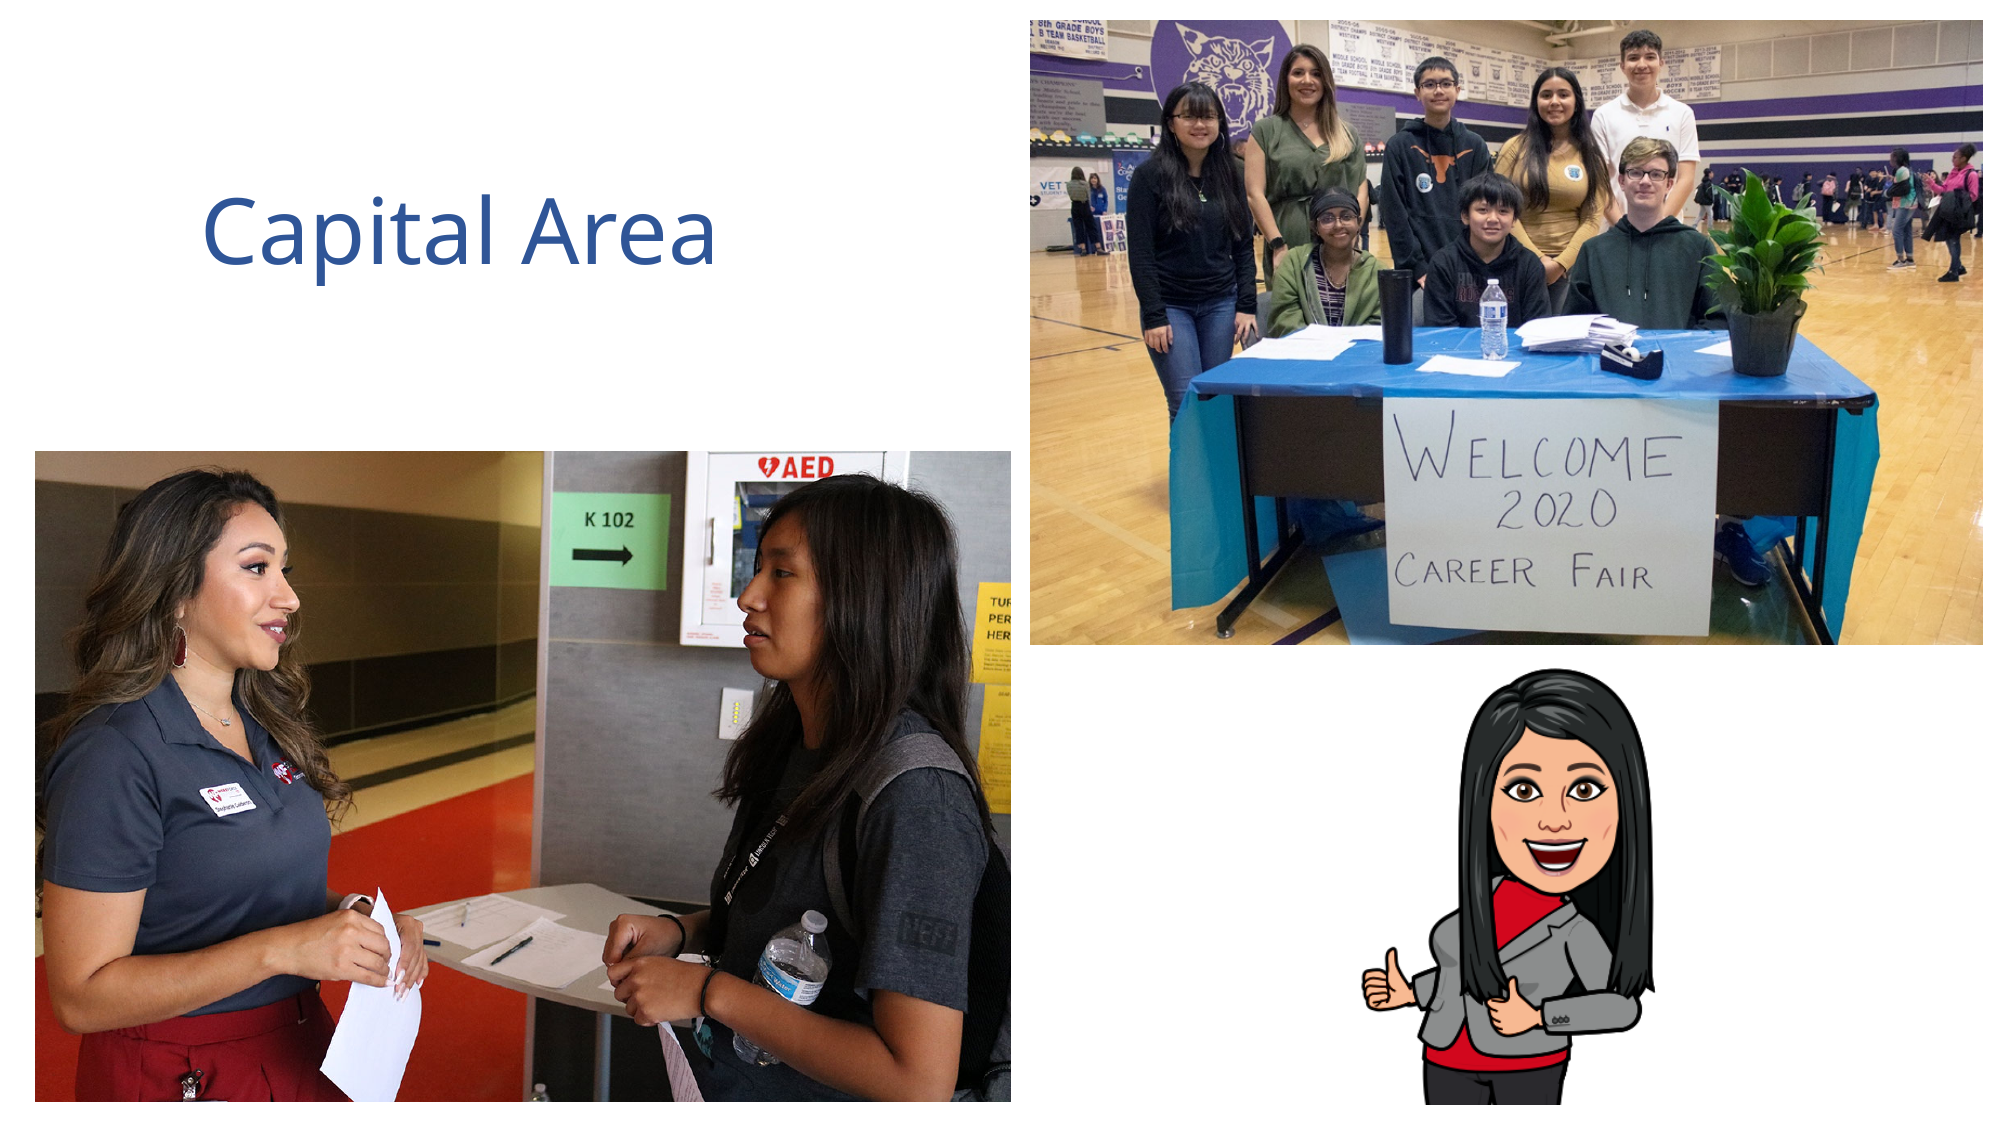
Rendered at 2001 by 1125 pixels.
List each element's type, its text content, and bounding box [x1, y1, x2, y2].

picture [1030, 20, 1983, 1105]
title Capital Area 2 [161, 177, 836, 333]
picture [35, 451, 1011, 1103]
